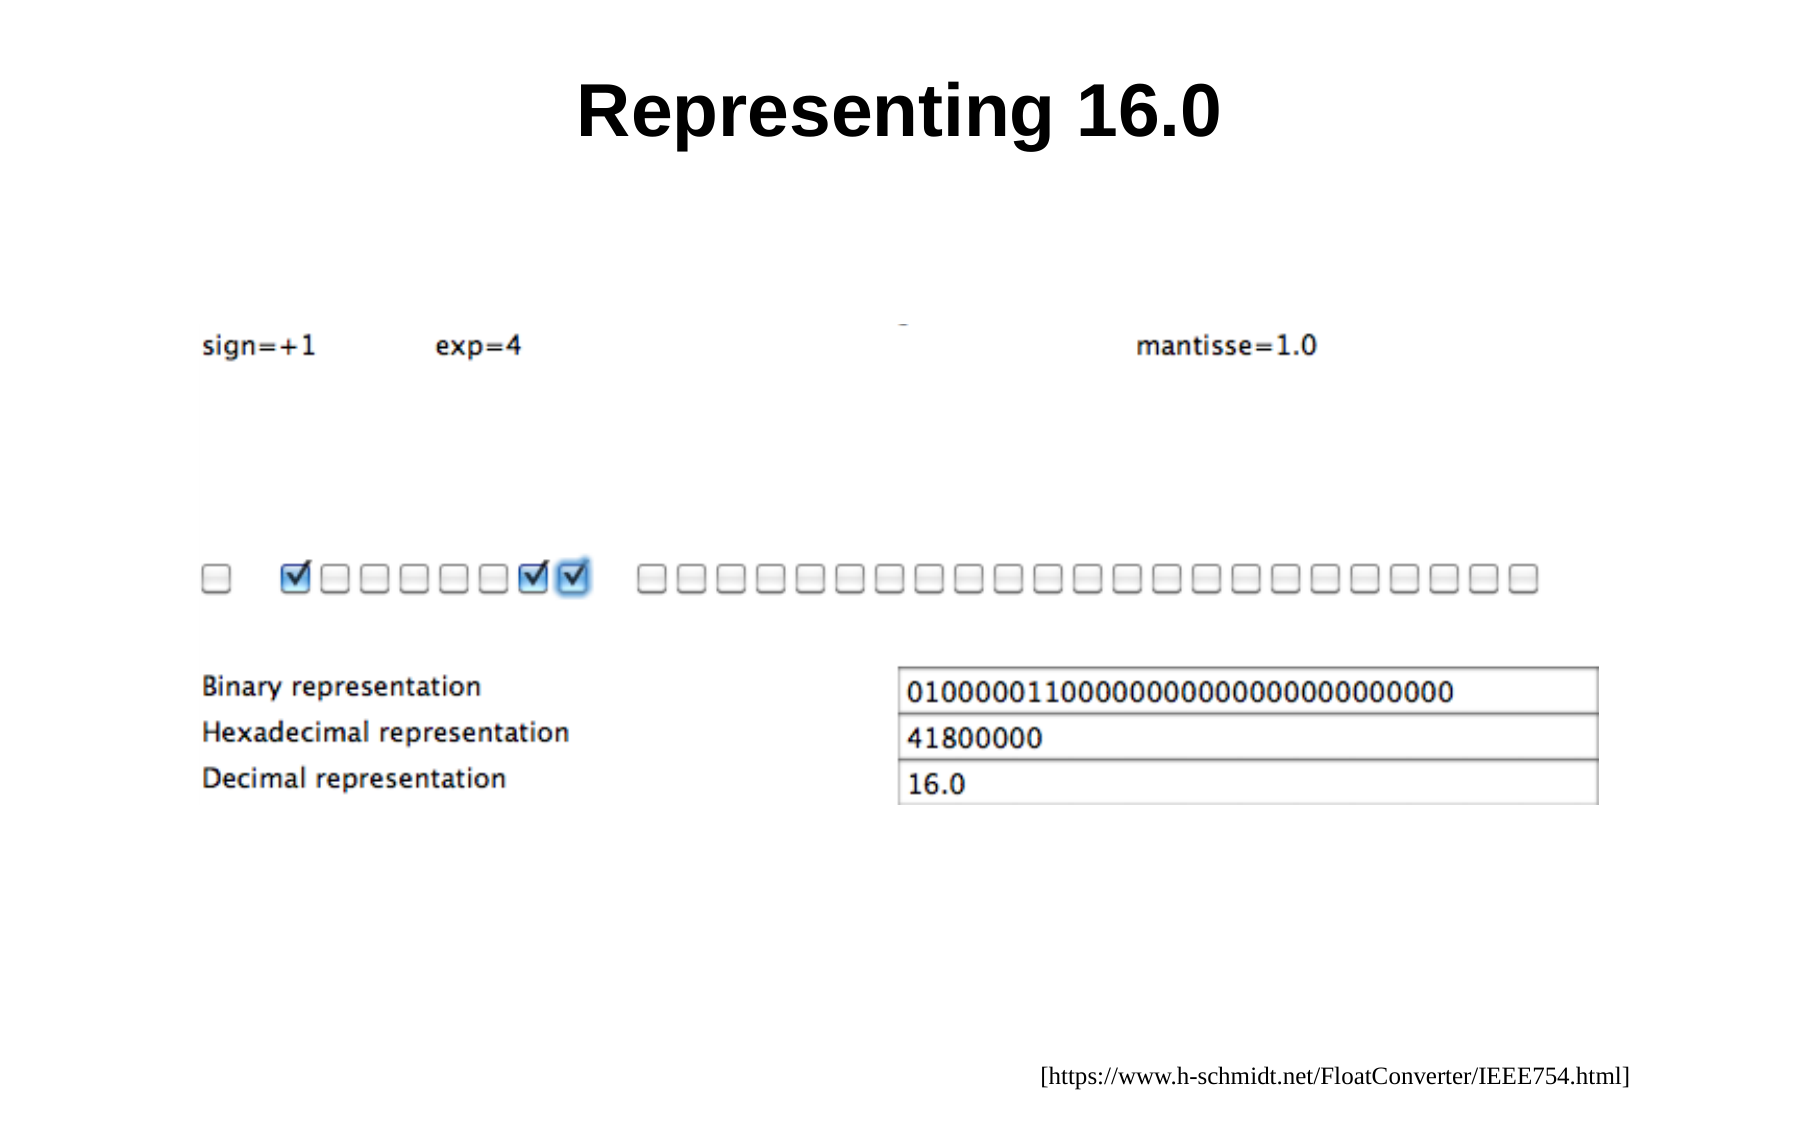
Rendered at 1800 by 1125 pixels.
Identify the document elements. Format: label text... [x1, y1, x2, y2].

picture [197, 324, 1599, 805]
text_box [https://www.h-schmidt.net/FloatConverter/IEEE754.html] [1025, 1052, 1646, 1098]
title Representing 16.0 [0, 50, 1800, 163]
